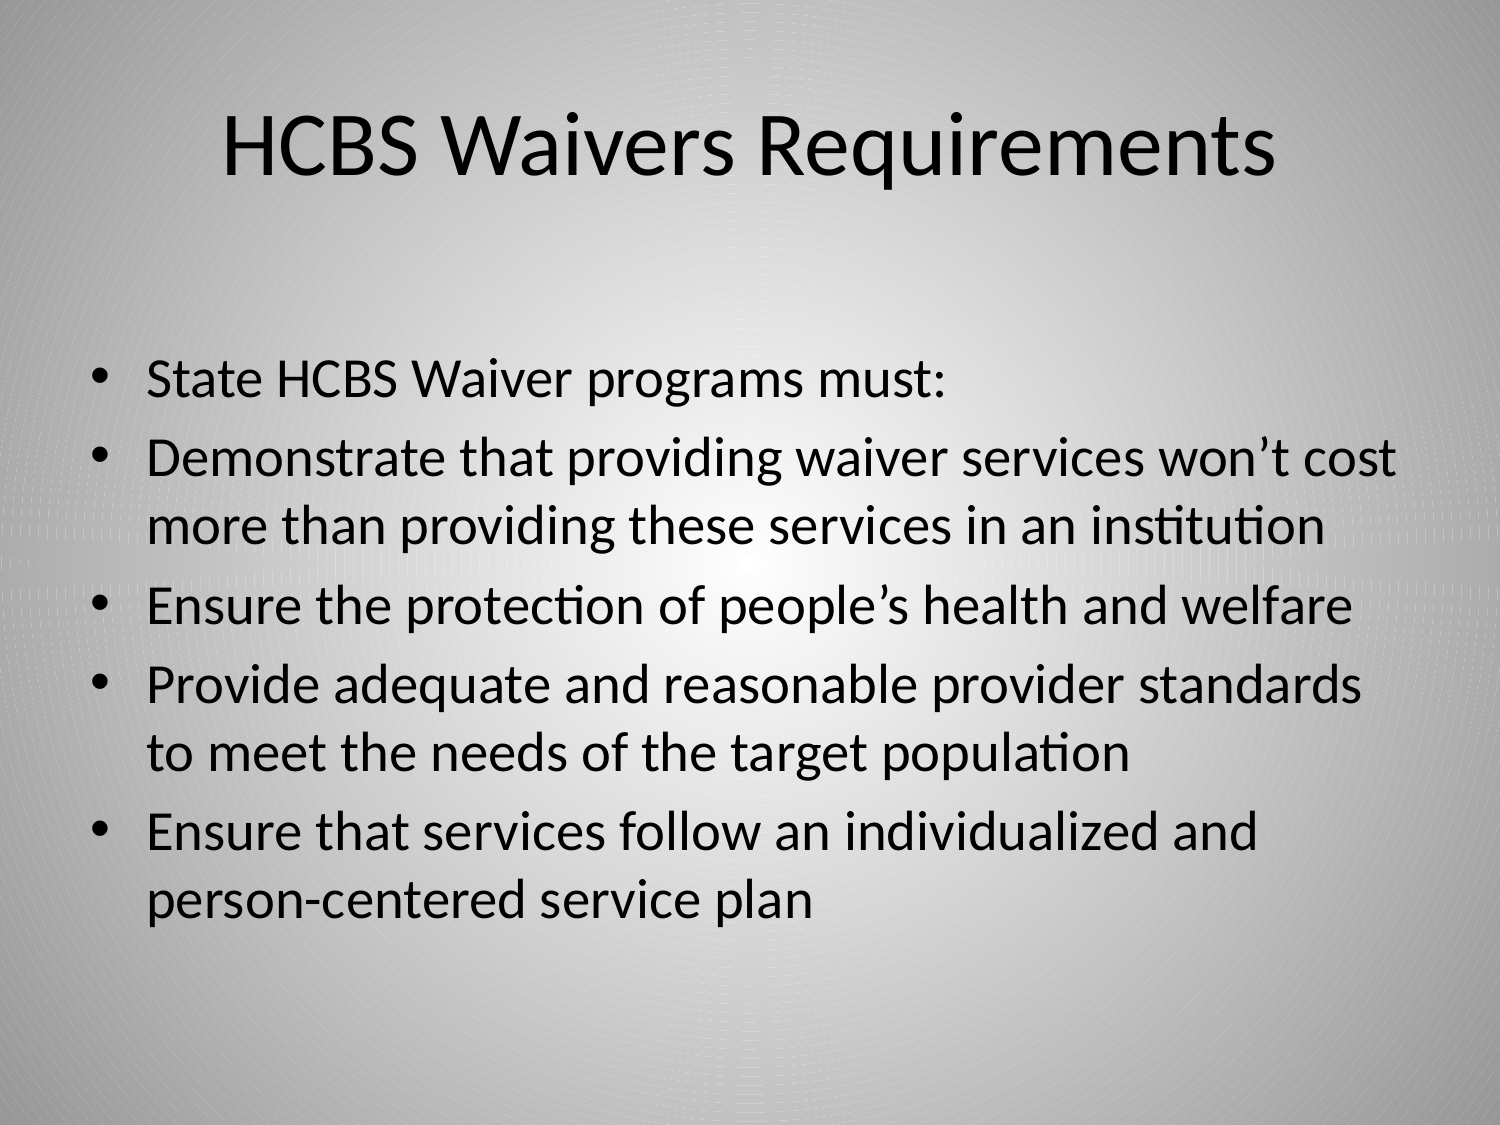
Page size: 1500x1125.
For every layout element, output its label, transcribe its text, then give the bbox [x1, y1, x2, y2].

list State HCBS Waiver programs must: Demonstrate that providing waiver services won’t cost more than providing these services in an institution Ensure the protection of people’s health and welfare Provide adequate and reasonable provider standards to meet the needs of the target population Ensure that services follow an individualized and person-centered service plan [75, 262, 1425, 1005]
title HCBS Waivers Requirements [75, 45, 1425, 233]
